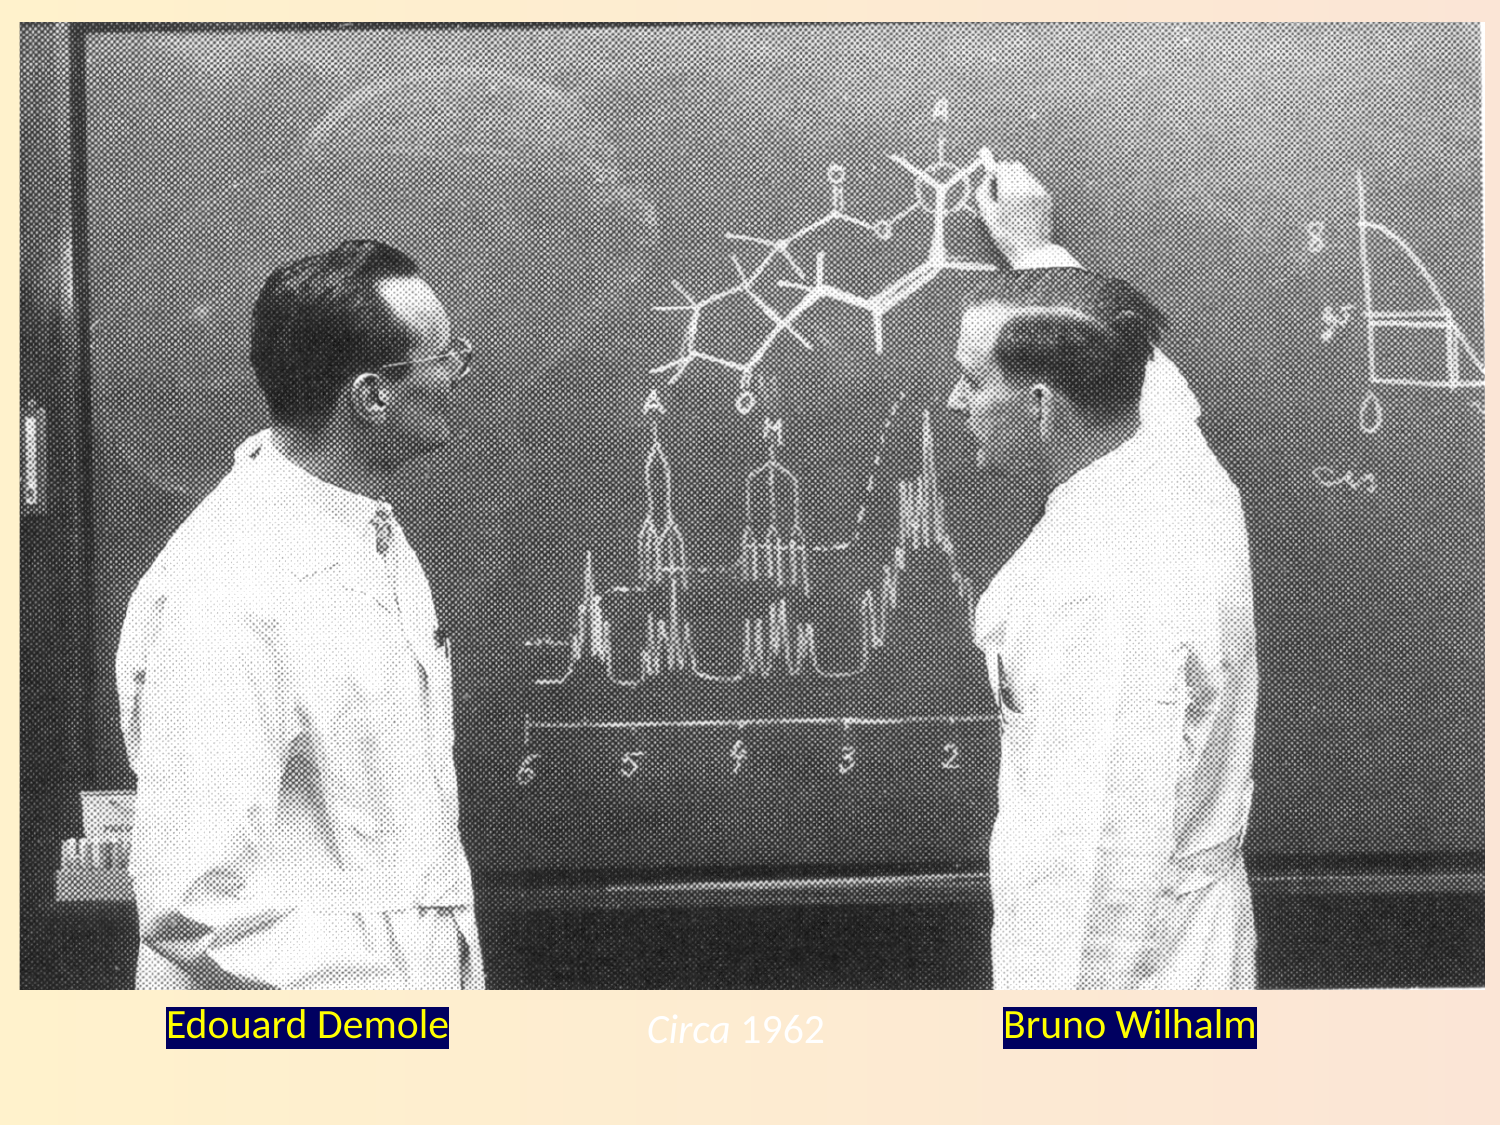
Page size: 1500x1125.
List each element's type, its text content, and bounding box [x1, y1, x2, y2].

text_box Circa 1962 [632, 994, 841, 1059]
text_box Bruno Wilhalm [988, 990, 1272, 1055]
picture [19, 22, 1485, 990]
text_box Edouard Demole [151, 990, 465, 1055]
